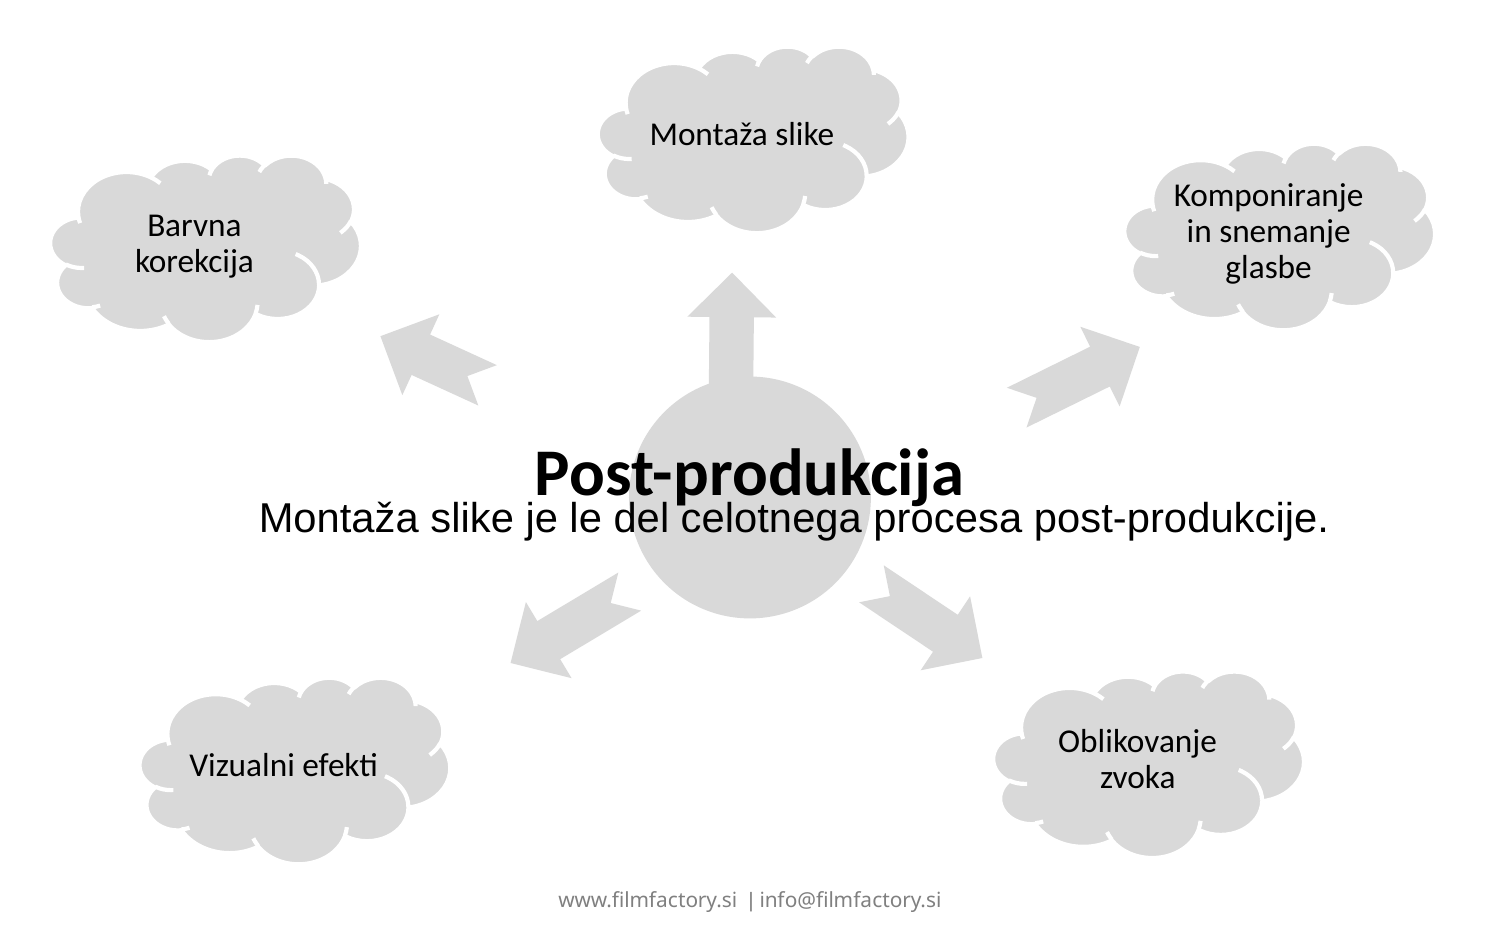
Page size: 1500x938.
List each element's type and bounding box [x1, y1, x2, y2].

text_box [0, 0, 1500, 926]
